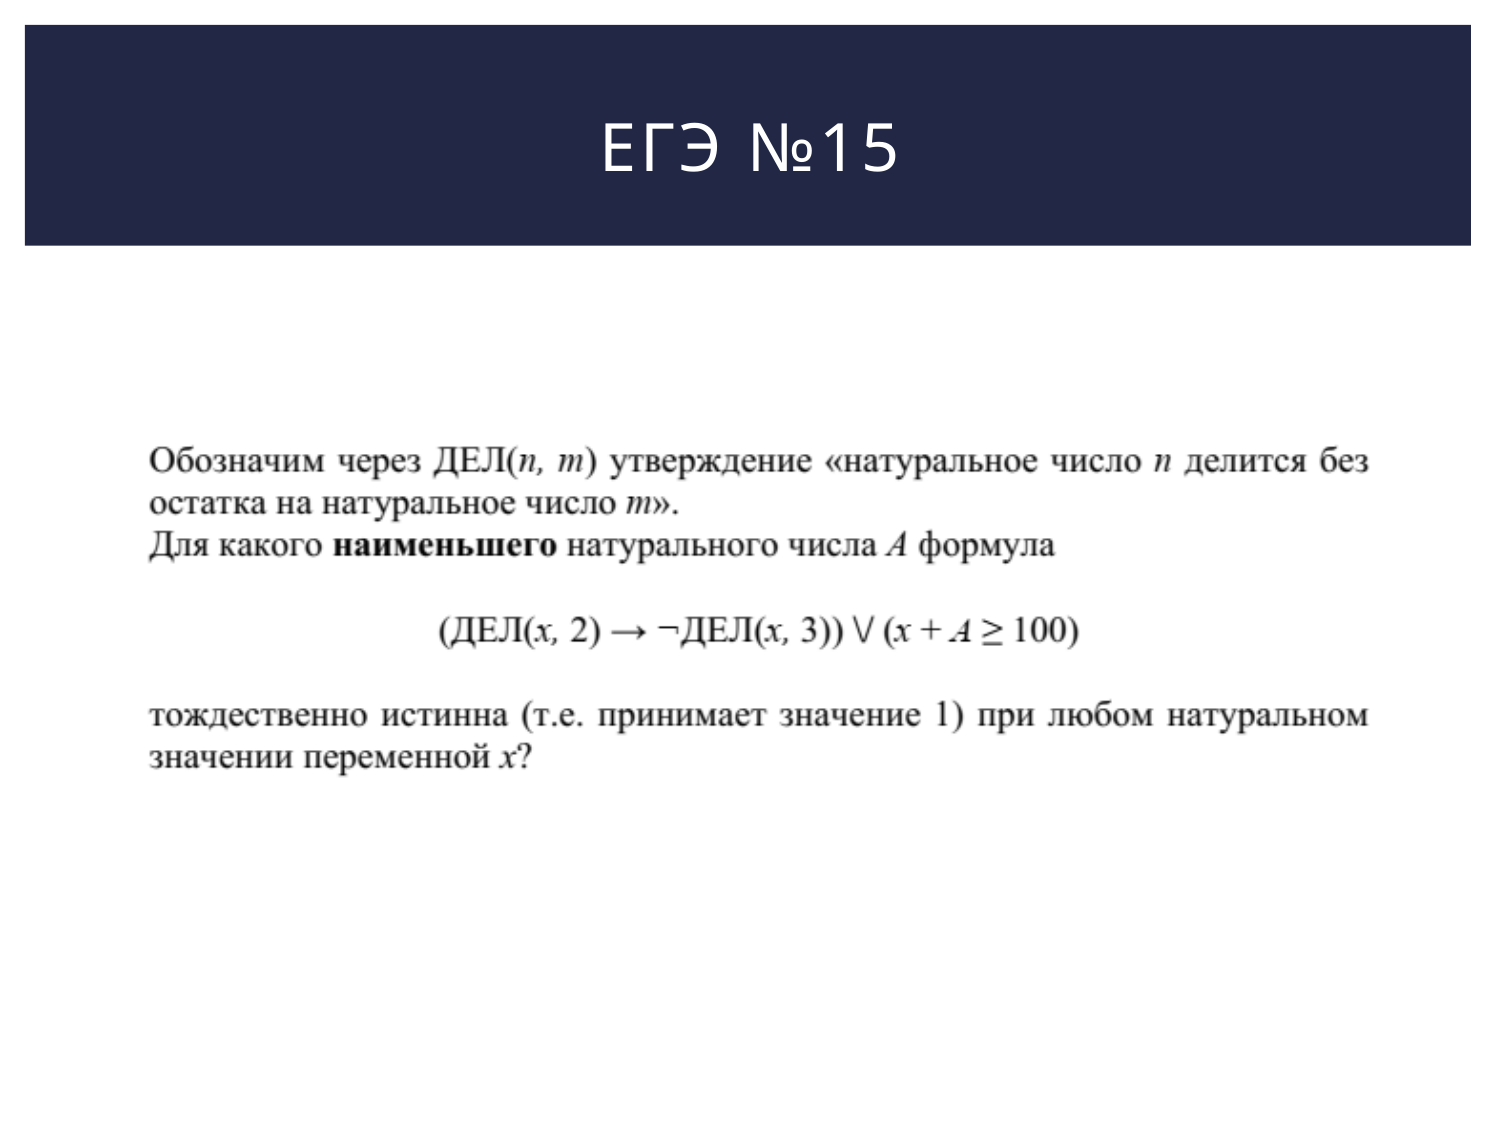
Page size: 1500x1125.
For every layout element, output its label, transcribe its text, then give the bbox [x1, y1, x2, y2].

title ЕГЭ №15 [62, 58, 1438, 232]
picture [135, 432, 1400, 794]
